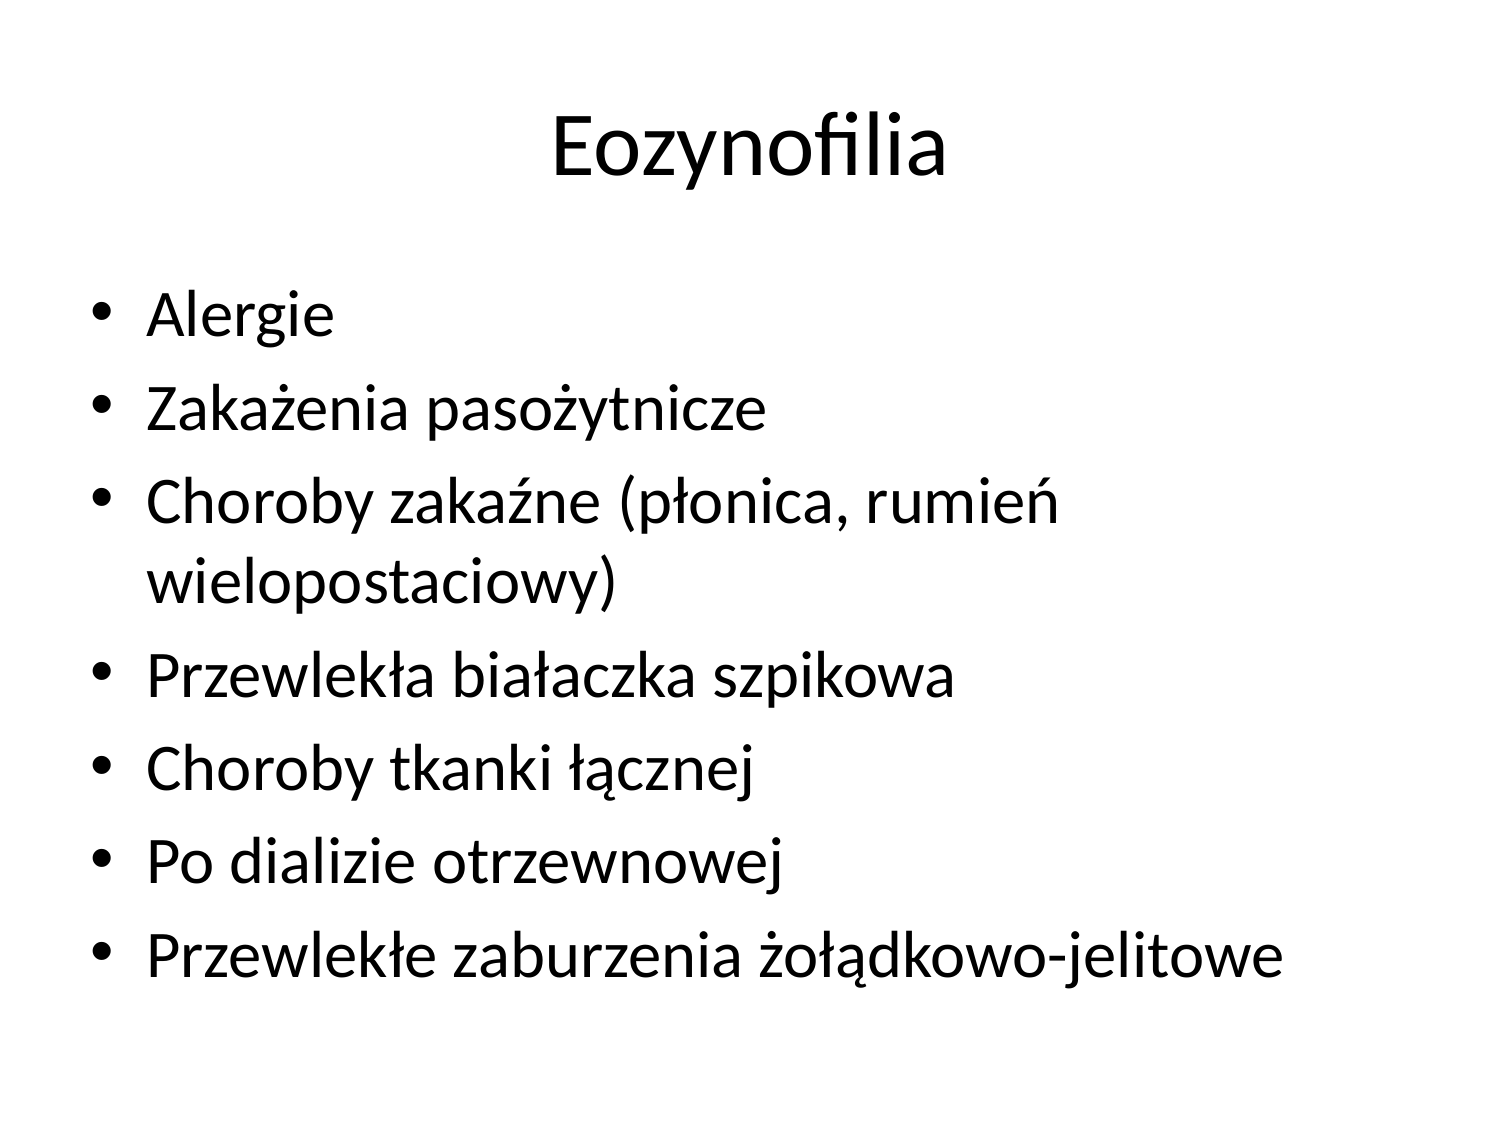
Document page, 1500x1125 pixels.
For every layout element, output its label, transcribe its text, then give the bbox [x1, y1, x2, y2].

title Eozynofilia [75, 45, 1425, 233]
list Alergie Zakażenia pasożytnicze Choroby zakaźne (płonica, rumień wielopostaciowy) Przewlekła białaczka szpikowa Choroby tkanki łącznej Po dializie otrzewnowej Przewlekłe zaburzenia żołądkowo-jelitowe [75, 262, 1425, 1005]
